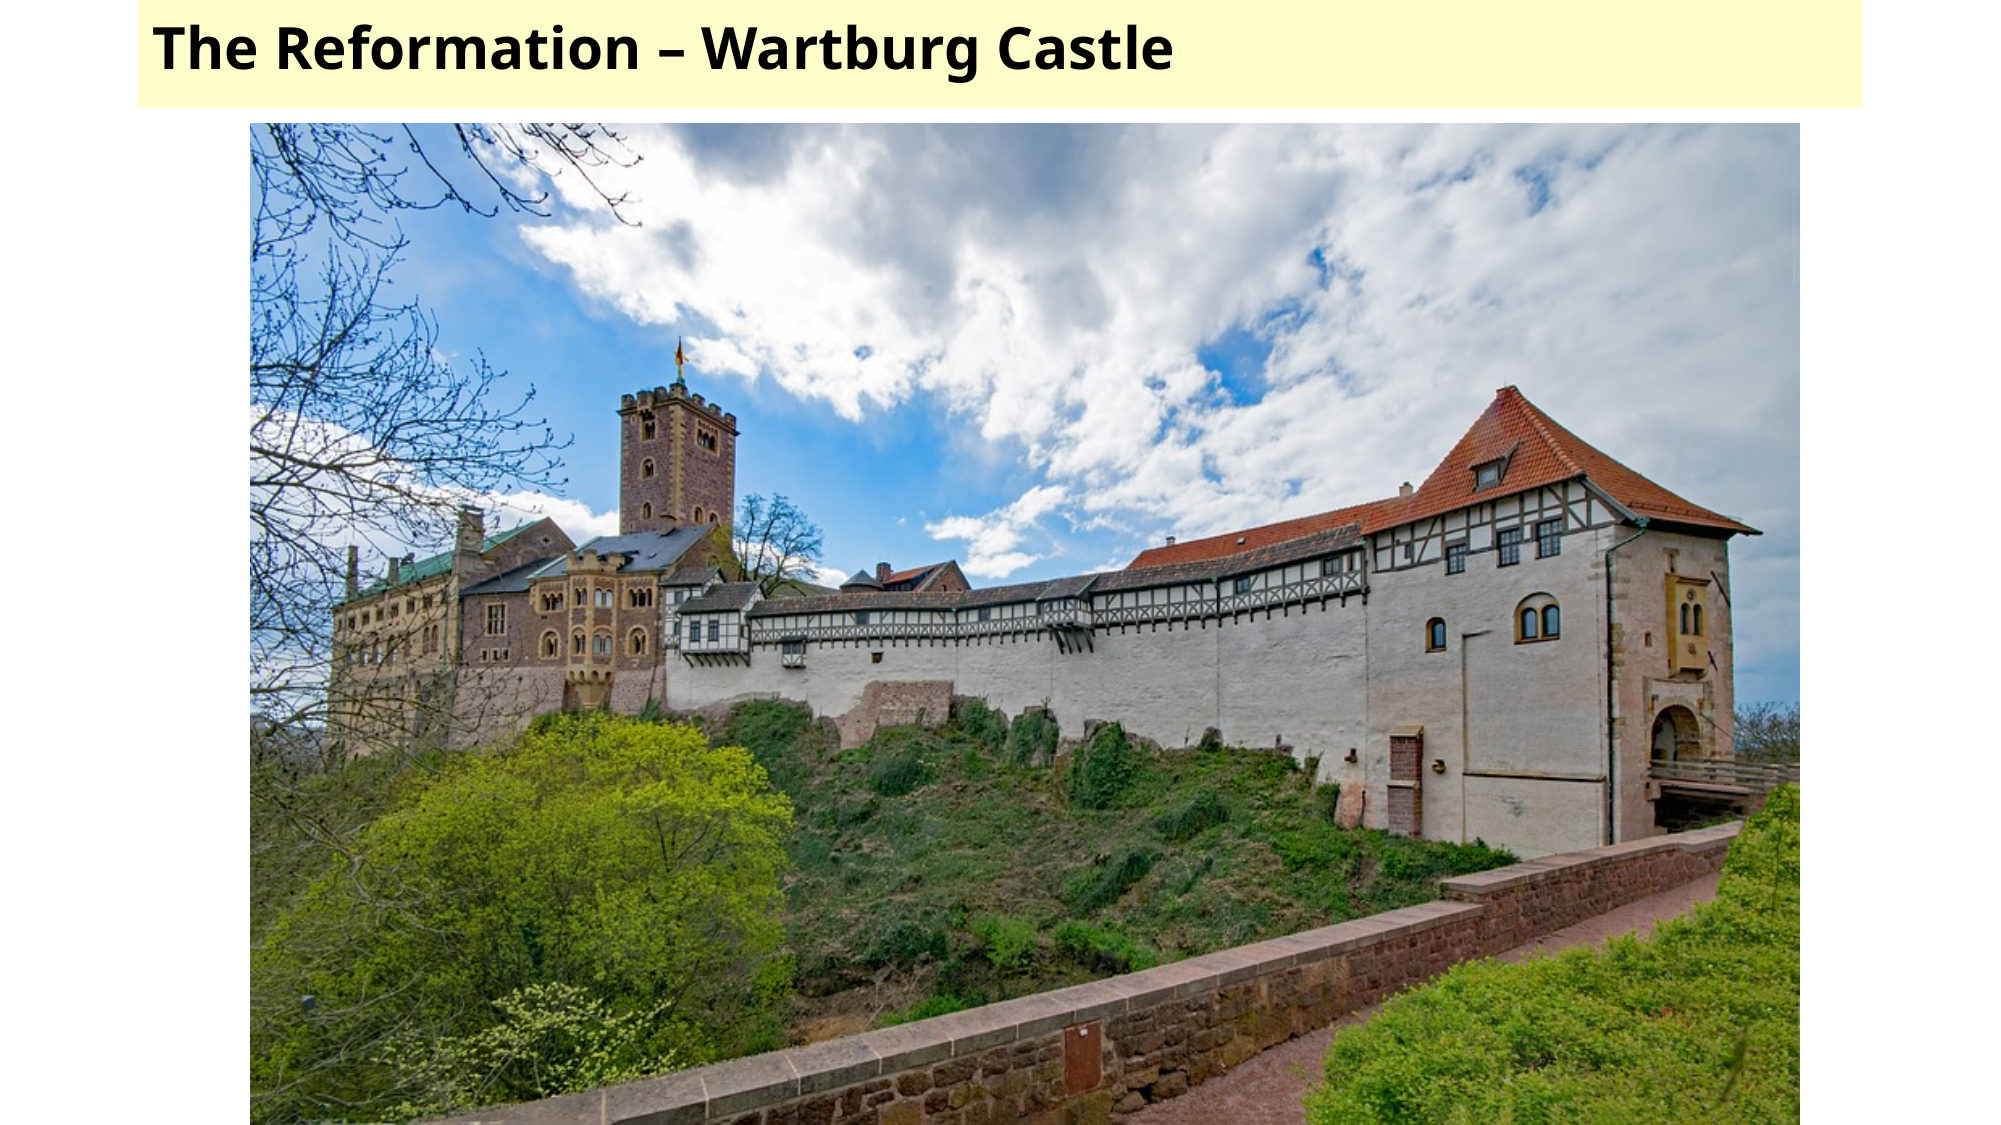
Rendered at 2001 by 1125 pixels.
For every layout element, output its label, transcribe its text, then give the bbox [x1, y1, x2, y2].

picture [250, 123, 1800, 1125]
title The Reformation – Wartburg Castle [137, 0, 1863, 108]
